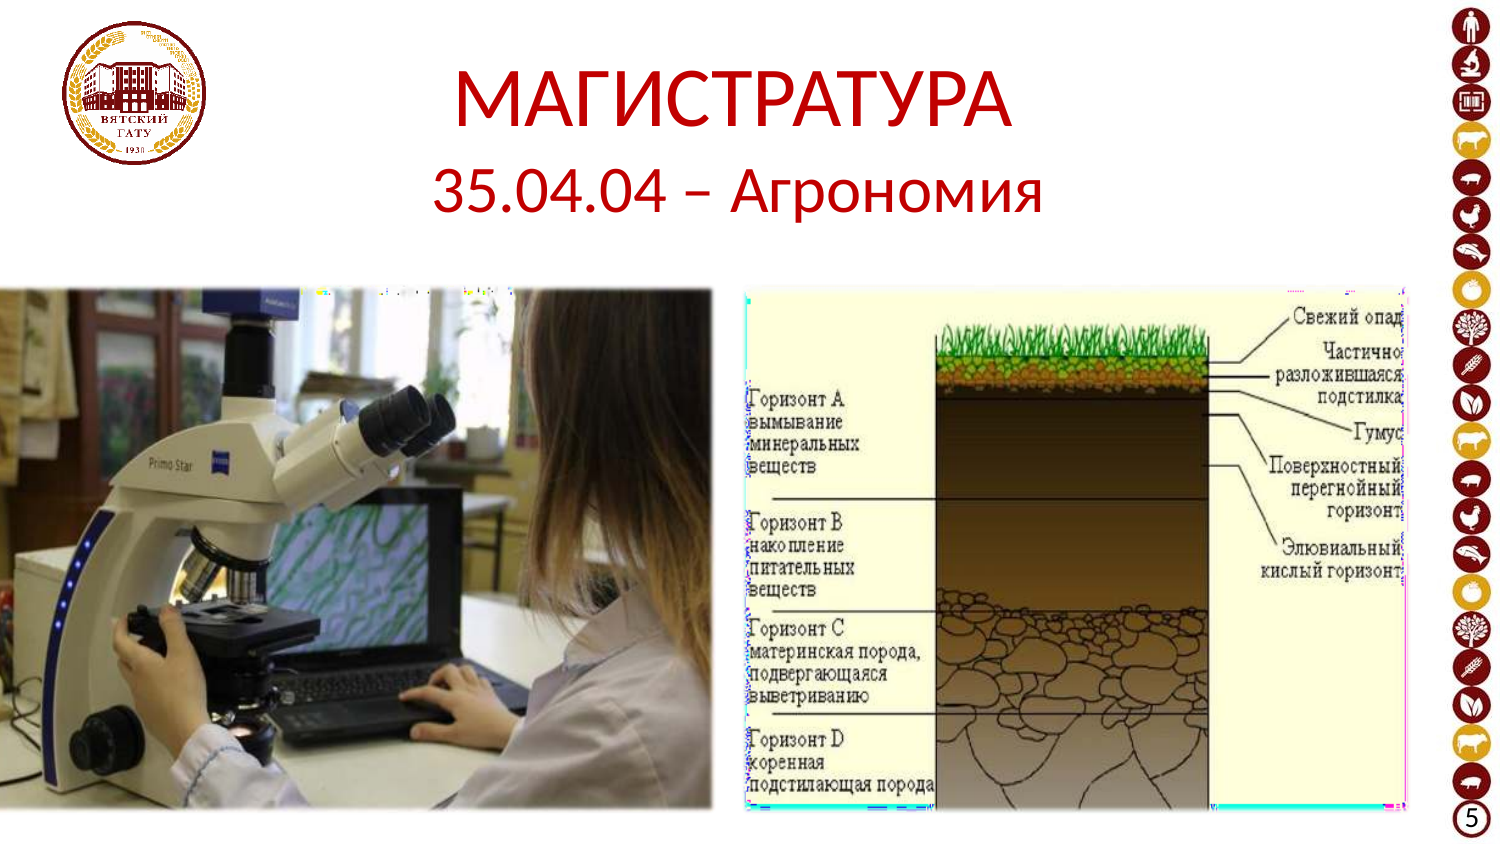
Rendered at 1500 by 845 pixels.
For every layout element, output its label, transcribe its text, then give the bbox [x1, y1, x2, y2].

picture [62, 21, 206, 165]
picture [741, 284, 1411, 815]
text_box 35.04.04 – Агрономия [416, 138, 1067, 234]
picture [0, 284, 716, 815]
picture [1436, 0, 1500, 844]
text_box МАГИСТРАТУРА [437, 33, 1431, 152]
